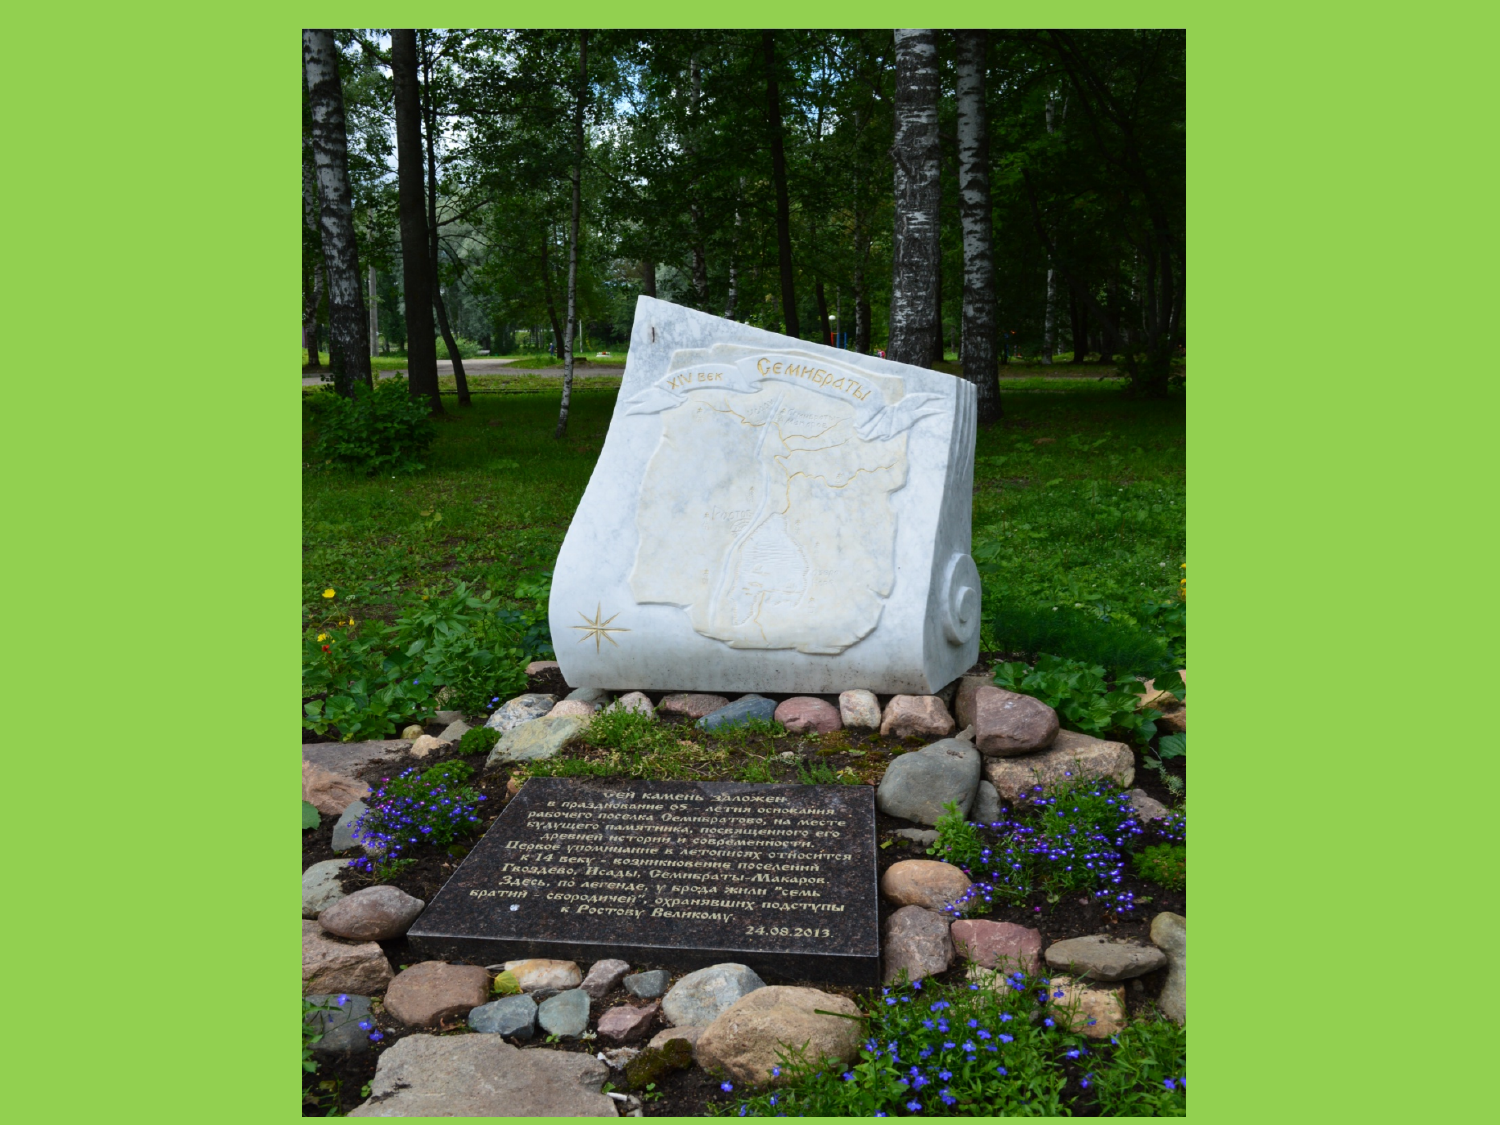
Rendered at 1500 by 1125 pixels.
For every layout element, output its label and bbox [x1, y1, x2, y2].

picture [302, 29, 1185, 130]
picture [302, 1016, 1185, 1117]
list [199, 130, 1288, 1016]
